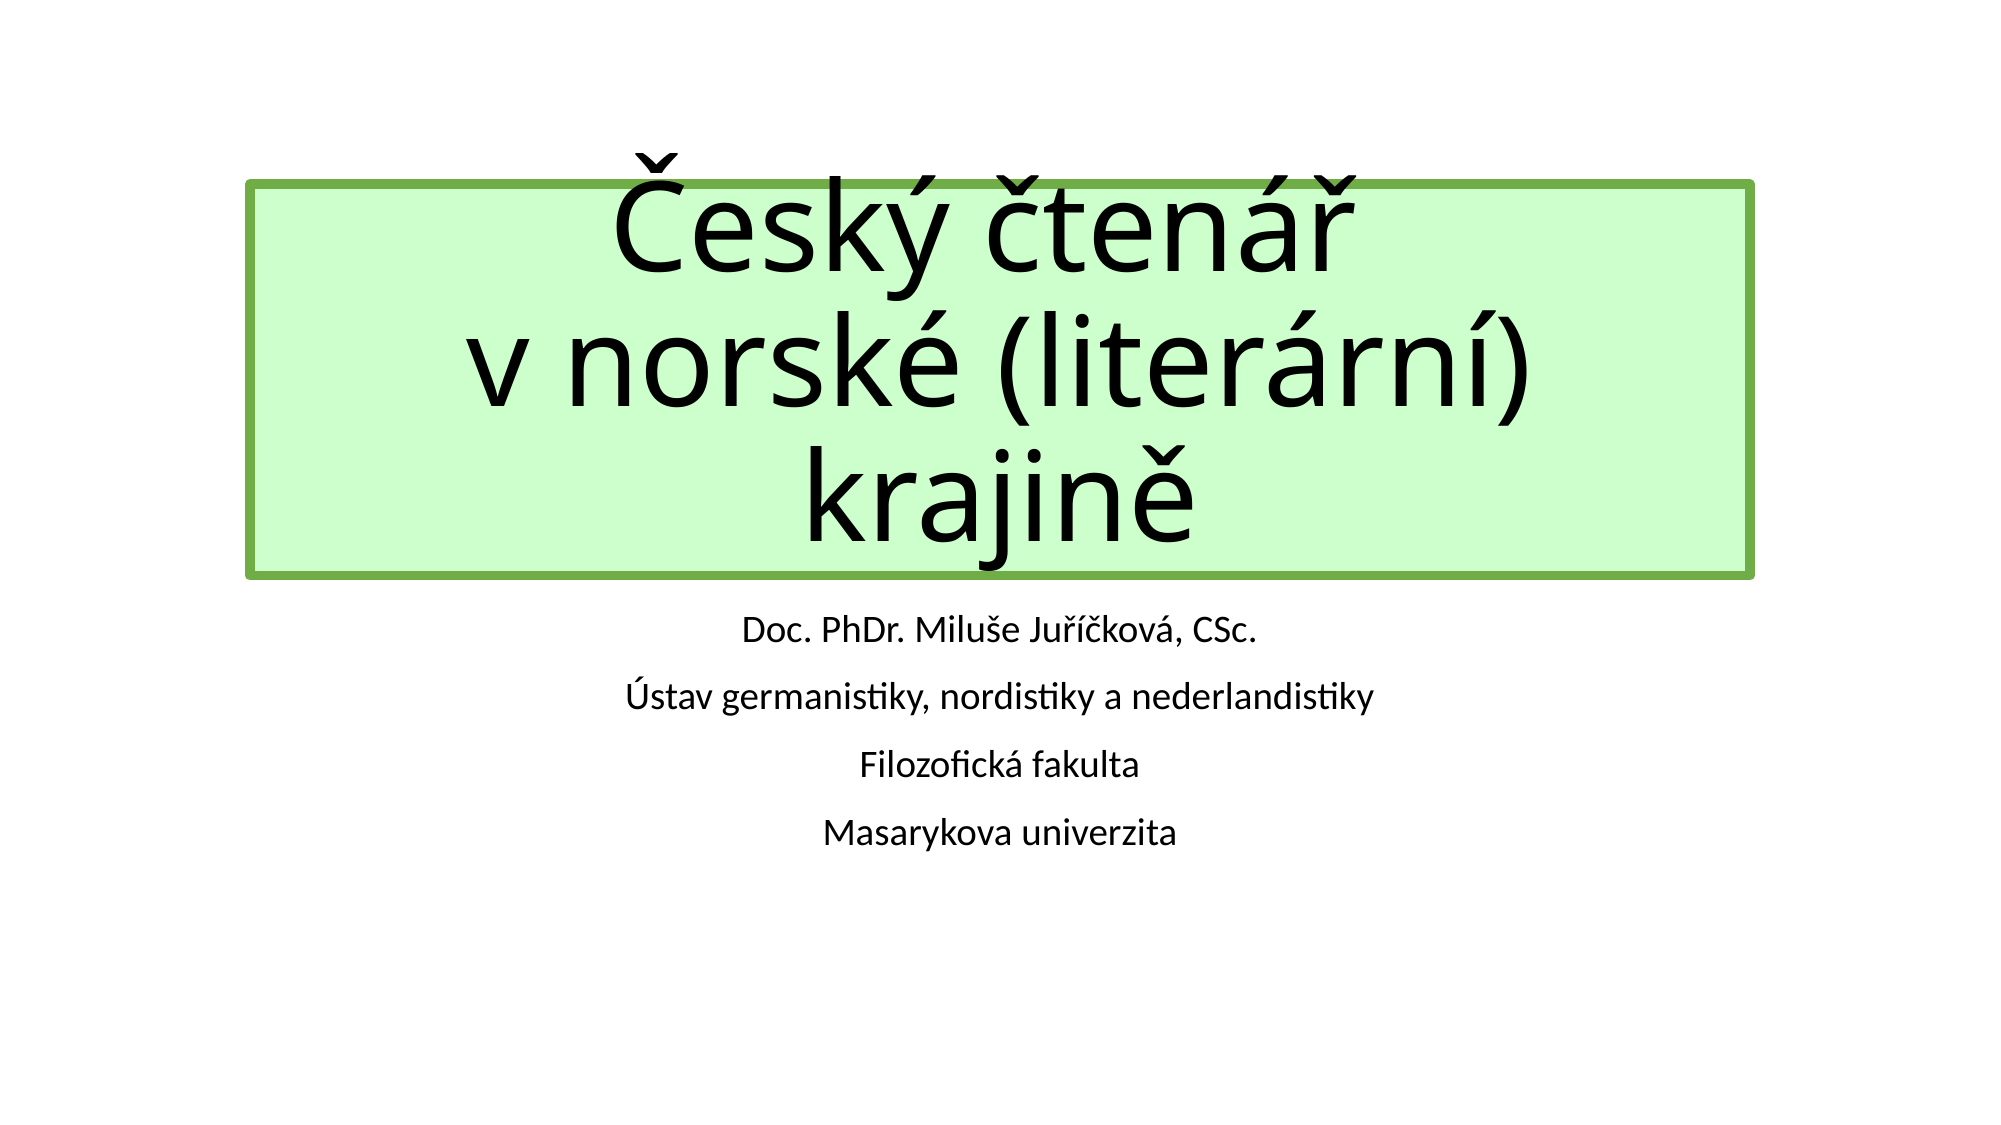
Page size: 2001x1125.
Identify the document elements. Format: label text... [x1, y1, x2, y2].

title Český čtenář v norské (literární) krajině [249, 184, 1750, 576]
subtitle Doc. PhDr. Miluše Juříčková, CSc. Ústav germanistiky, nordistiky a nederlandistiky Filozofická fakulta Masarykova univerzita [249, 590, 1750, 863]
